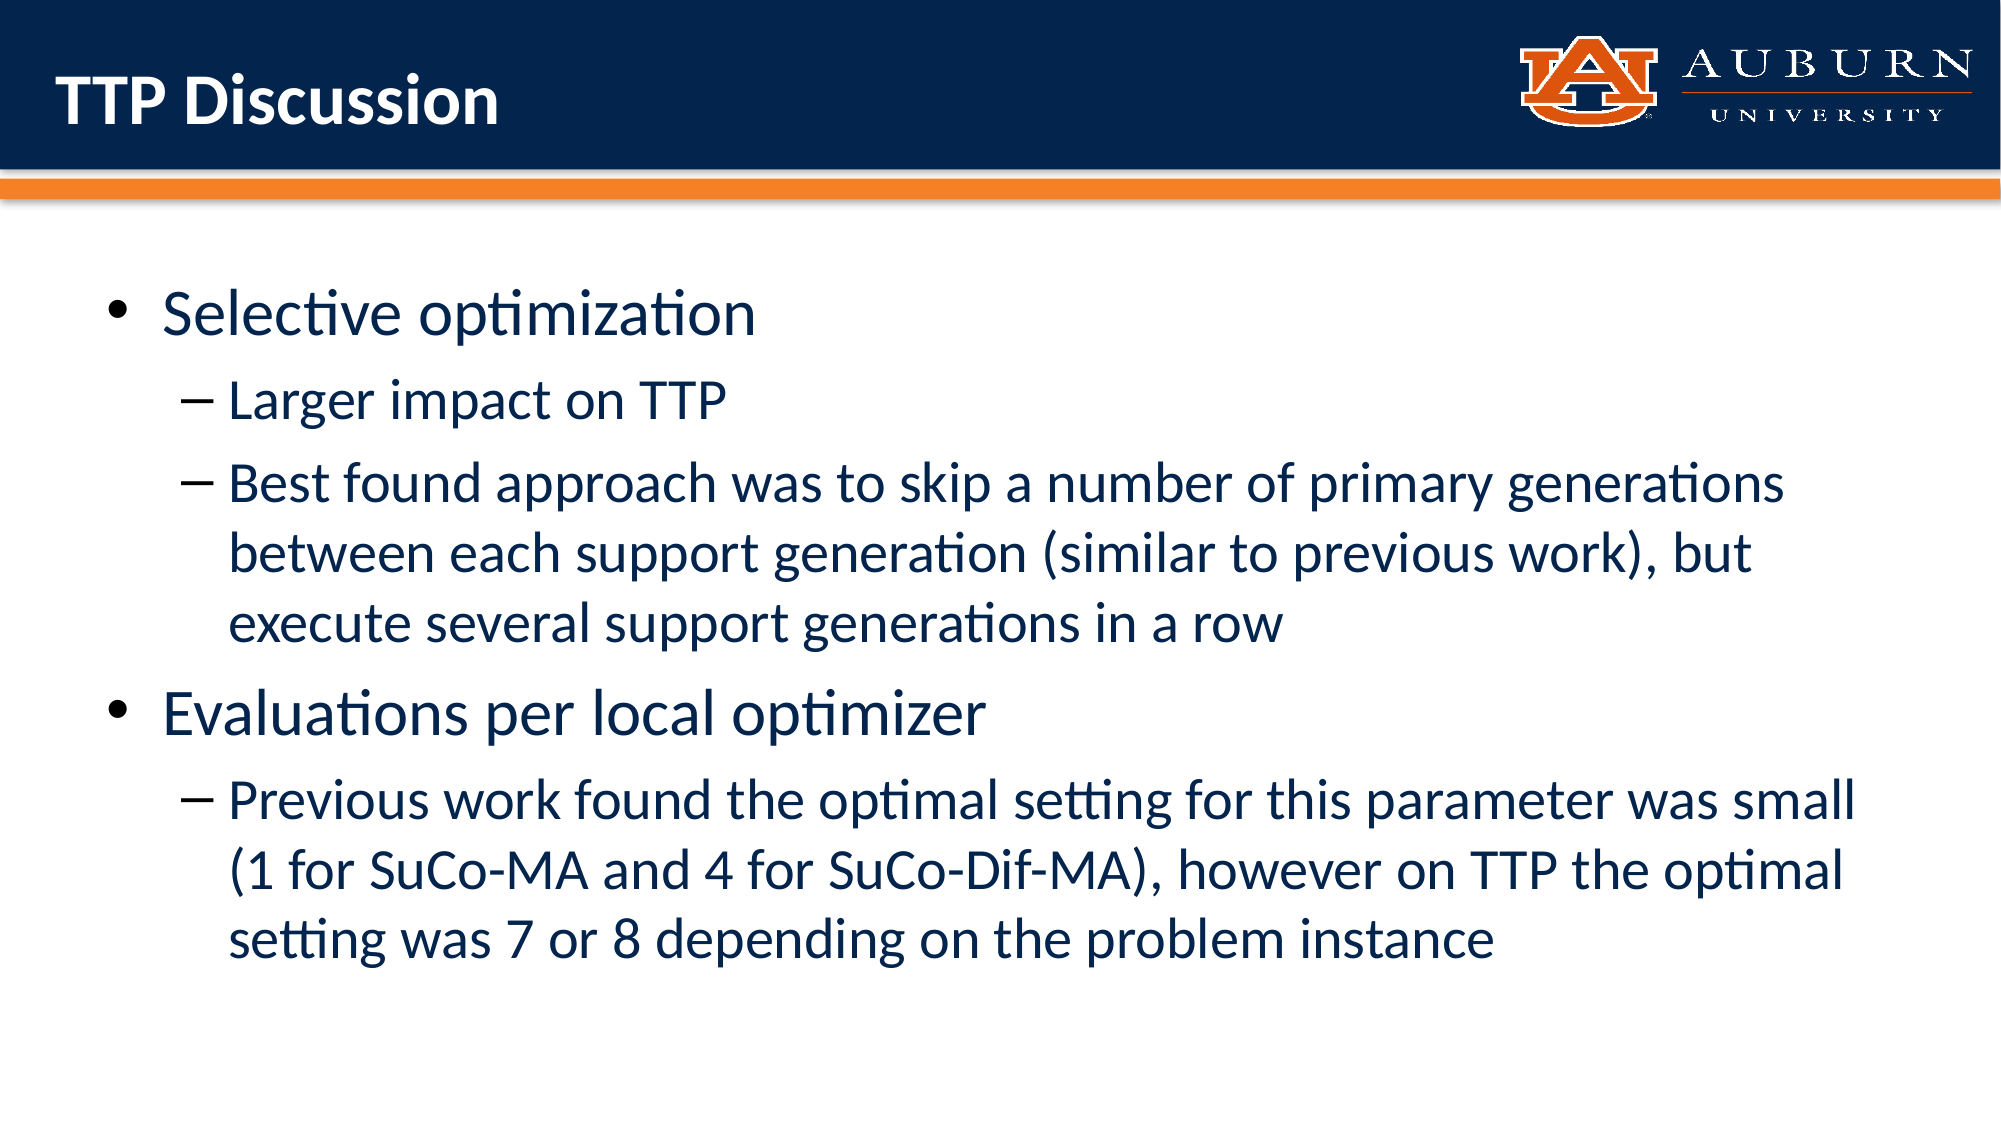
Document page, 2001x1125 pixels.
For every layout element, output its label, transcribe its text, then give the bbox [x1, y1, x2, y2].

picture [1520, 36, 1973, 127]
title TTP Discussion [48, 0, 1324, 146]
list Selective optimization Larger impact on TTP Best found approach was to skip a number of primary generations between each support generation (similar to previous work), but execute several support generations in a row Evaluations per local optimizer Previous work found the optimal setting for this parameter was small (1 for SuCo-MA and 4 for SuCo-Dif-MA), however on TTP the optimal setting was 7 or 8 depending on the problem instance [99, 261, 1901, 1125]
